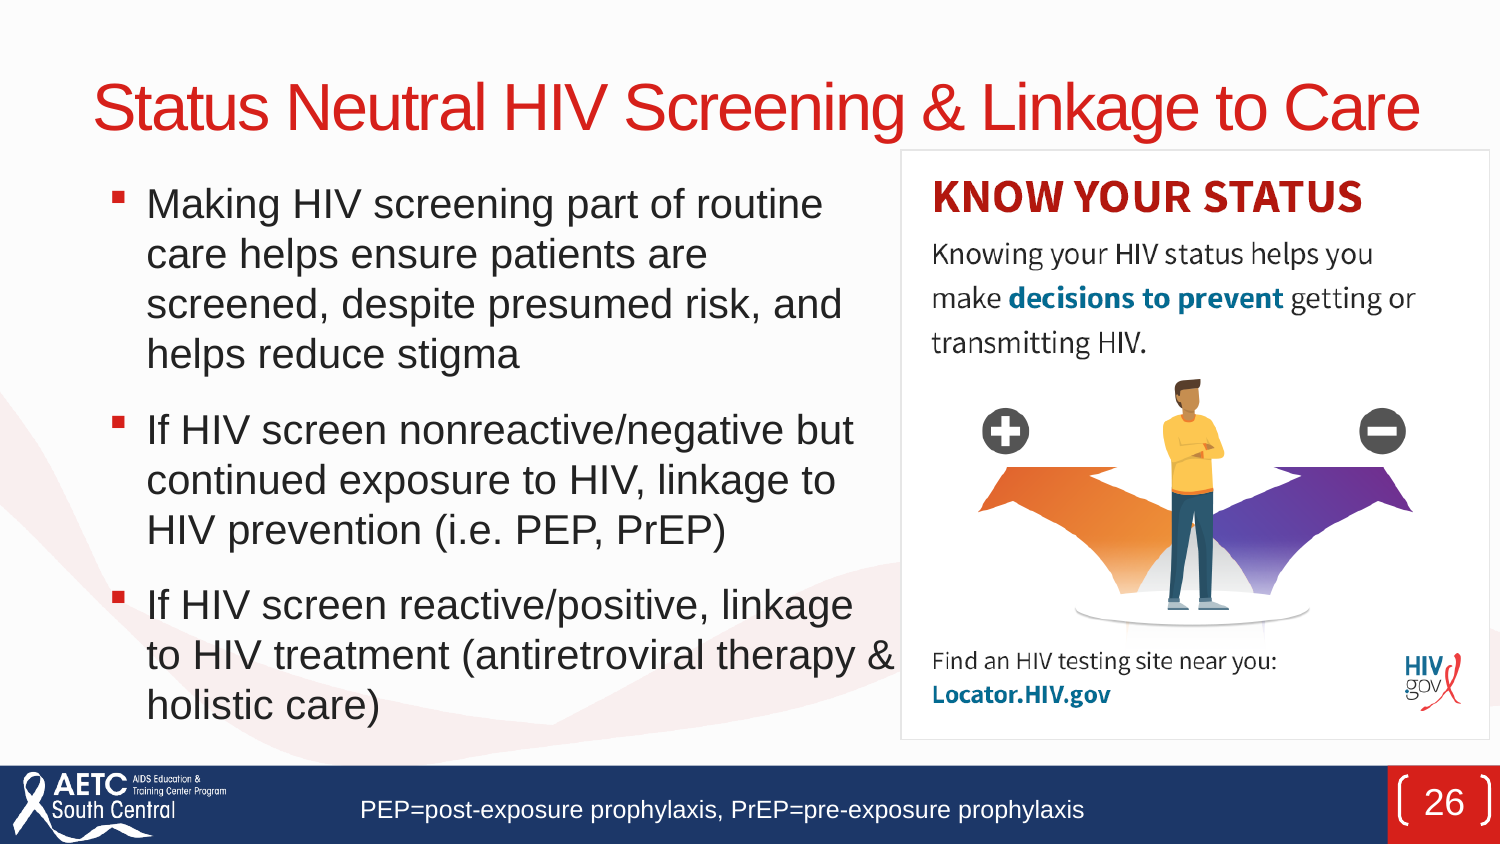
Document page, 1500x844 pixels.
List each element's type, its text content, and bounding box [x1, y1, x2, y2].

picture [899, 149, 1491, 740]
text_box PEP=post-exposure prophylaxis, PrEP=pre-exposure prophylaxis [345, 786, 1186, 831]
picture [12, 770, 227, 844]
list Making HIV screening part of routine care helps ensure patients are screened, despite presumed risk, and helps reduce stigma If HIV screen nonreactive/negative but continued exposure to HIV, linkage to HIV prevention (i.e. PEP, PrEP) If HIV screen reactive/positive, linkage to HIV treatment (antiretroviral therapy & holistic care) [75, 169, 913, 760]
title Status Neutral HIV Screening & Linkage to Care [75, 33, 1440, 169]
slide_number 26 [1397, 774, 1492, 827]
